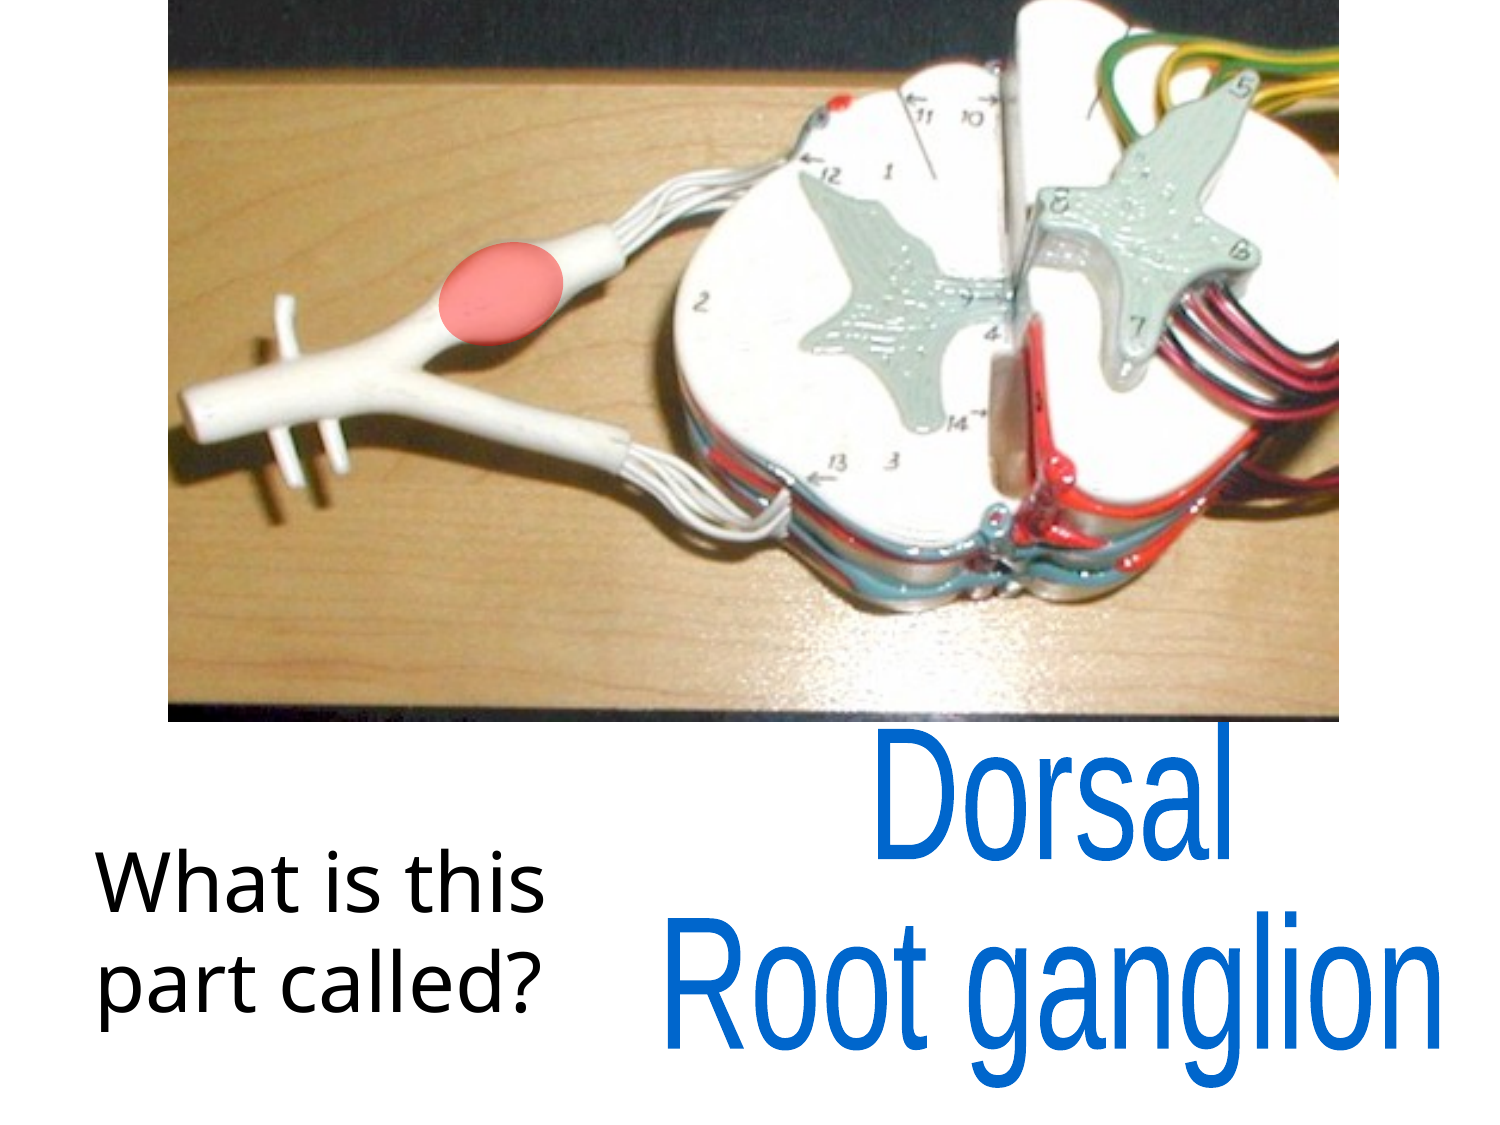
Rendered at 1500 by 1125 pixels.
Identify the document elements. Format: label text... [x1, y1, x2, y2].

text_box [167, 0, 1339, 723]
text_box What is this part called? [79, 821, 654, 1037]
